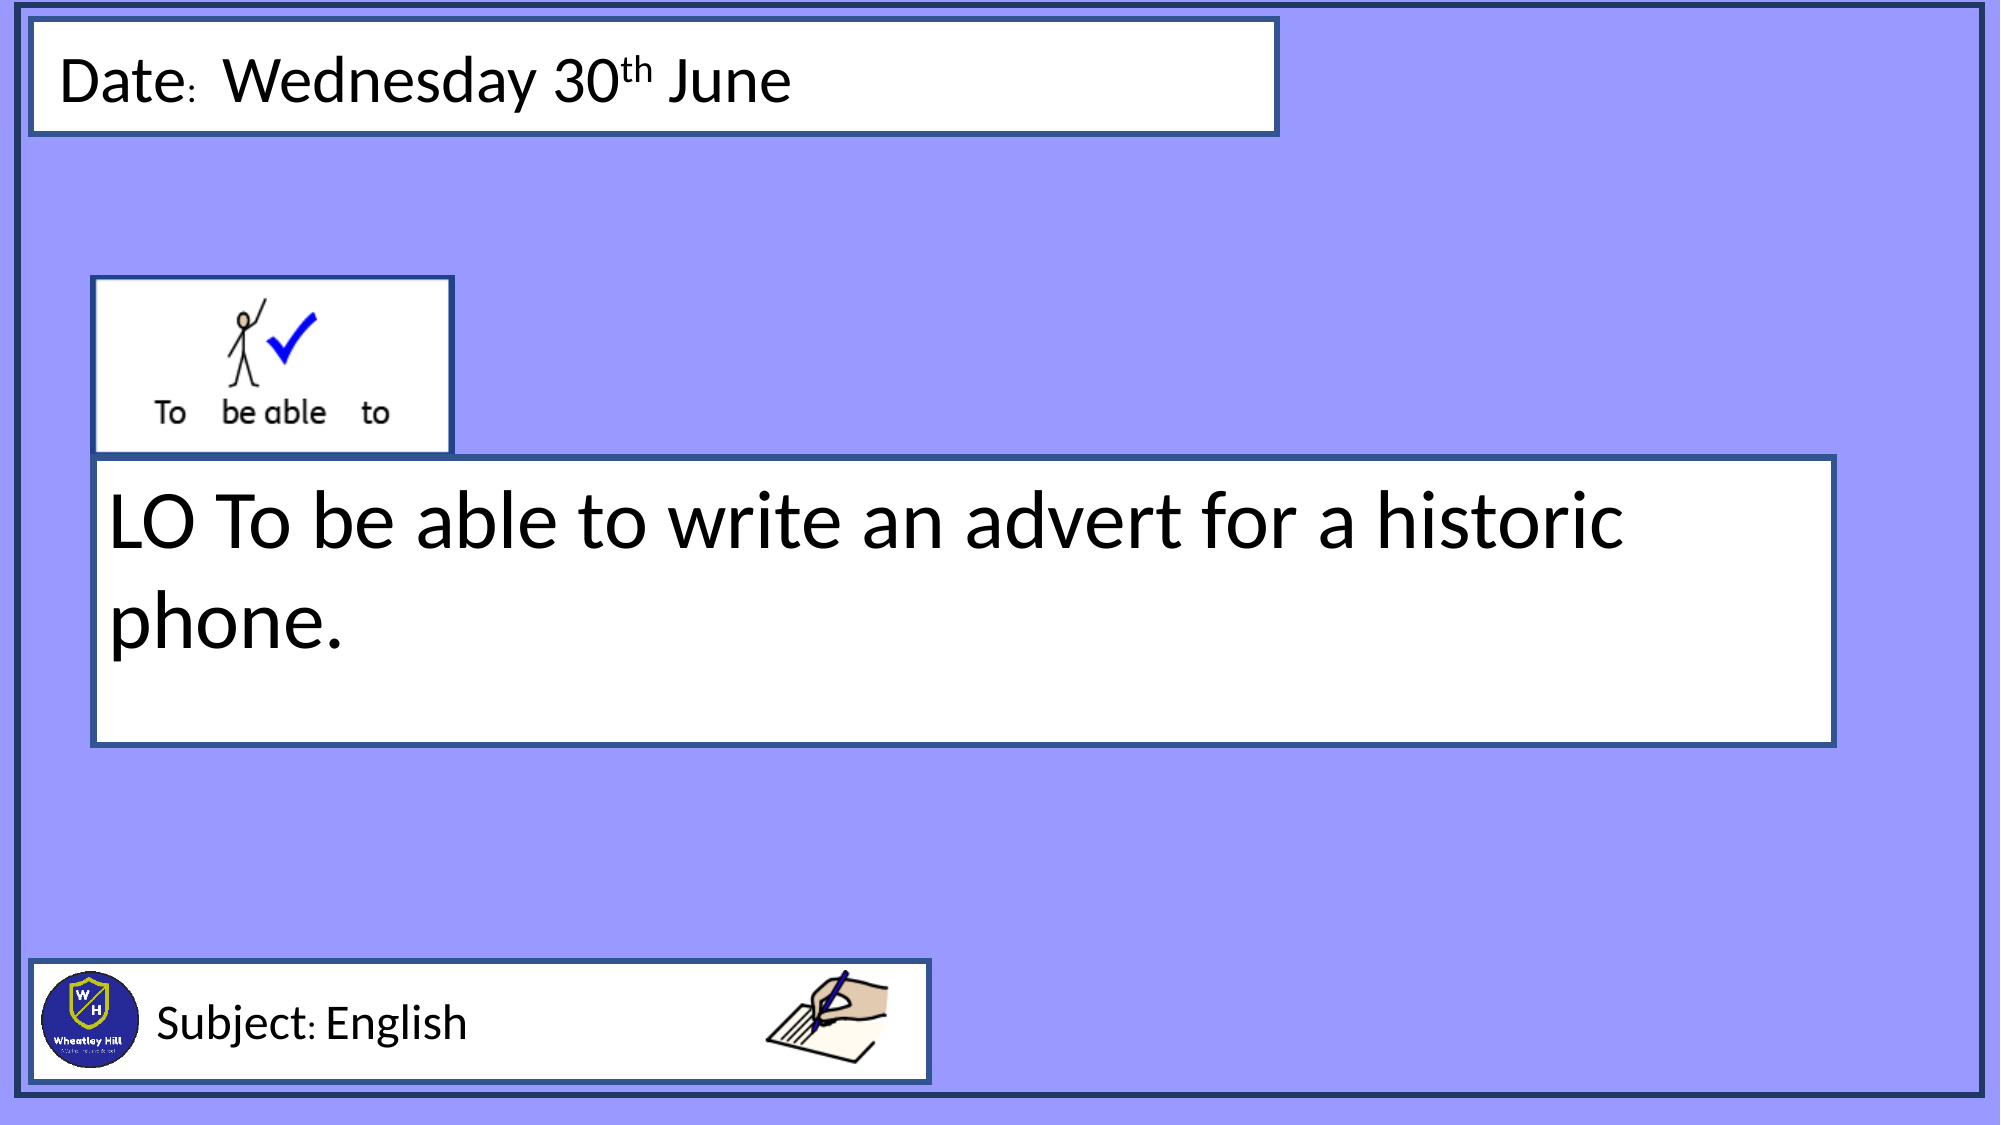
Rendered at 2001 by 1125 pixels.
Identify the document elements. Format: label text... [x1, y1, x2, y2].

picture [762, 970, 899, 1076]
text_box Date: Wednesday 30th June [44, 28, 1264, 124]
text_box [30, 960, 930, 1083]
text_box [30, 18, 1278, 135]
text_box Subject: English [141, 981, 762, 1057]
picture [90, 275, 455, 457]
text_box LO To be able to write an advert for a historic phone. [93, 457, 1805, 673]
text_box [16, 4, 1983, 1096]
picture [41, 971, 139, 1068]
text_box [92, 456, 1835, 746]
